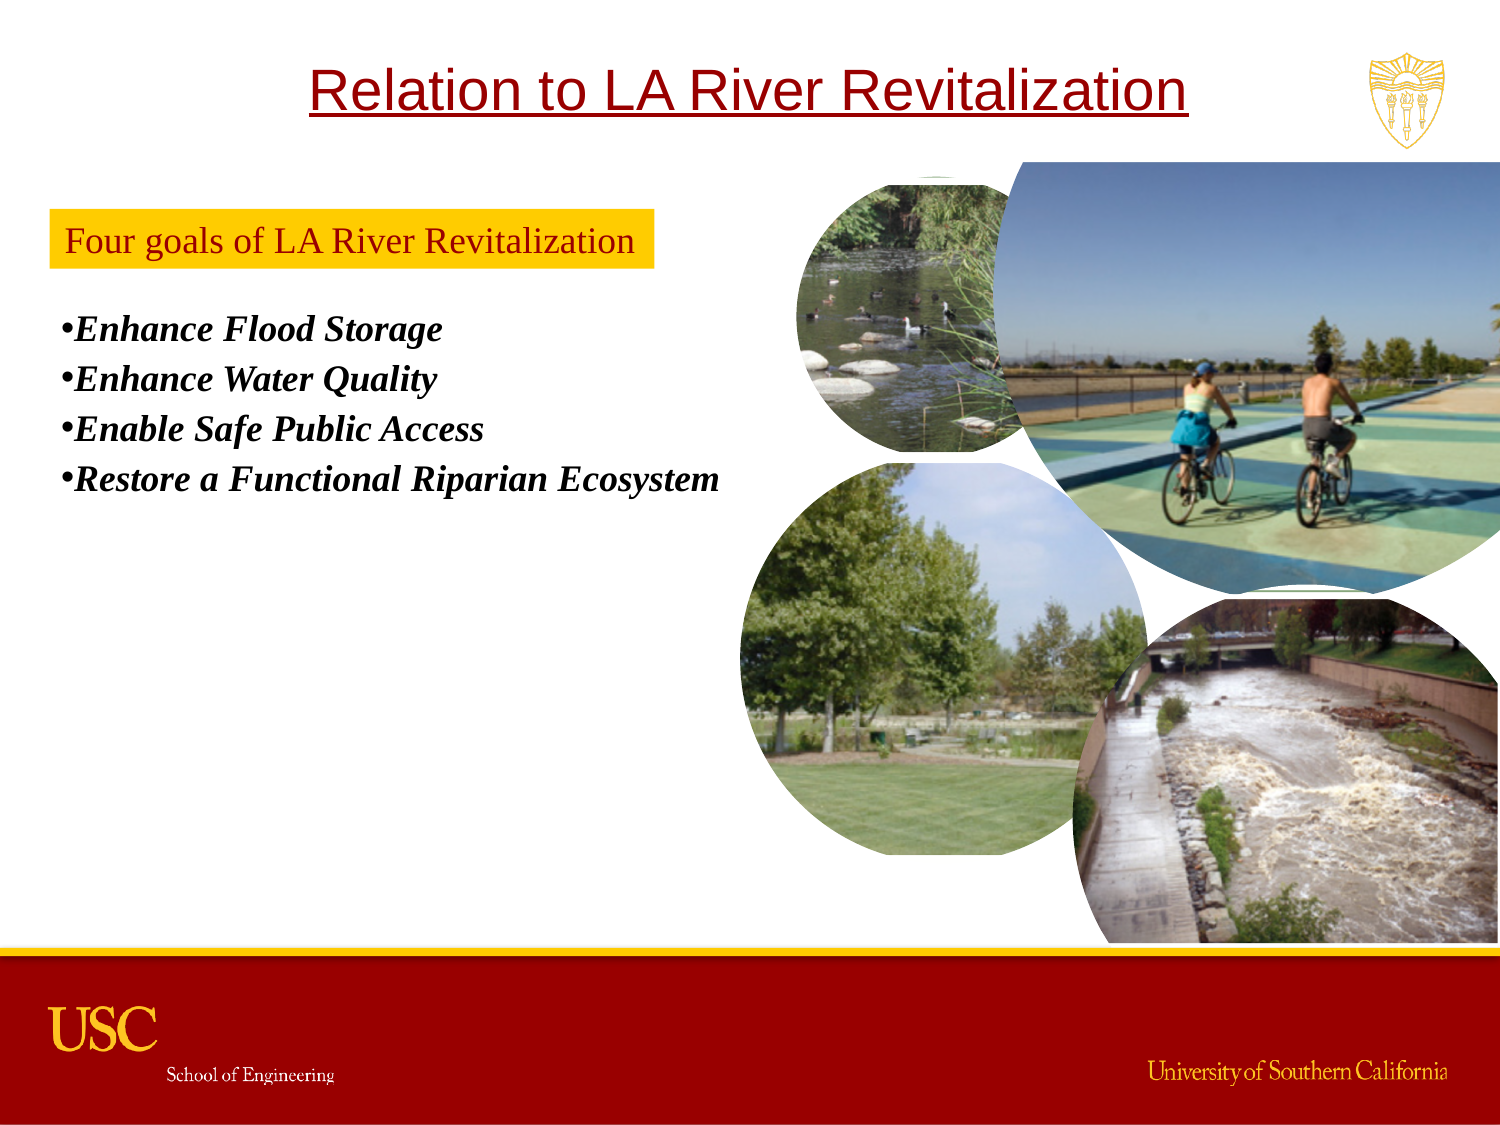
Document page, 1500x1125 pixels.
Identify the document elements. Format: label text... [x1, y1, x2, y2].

text_box Enhance Flood Storage Enhance Water Quality Enable Safe Public Access Restore a Functional Riparian Ecosystem [49, 274, 791, 535]
text_box Four goals of LA River Revitalization [49, 208, 655, 269]
text_box Relation to LA River Revitalization [0, 15, 1498, 159]
picture [739, 155, 1500, 948]
